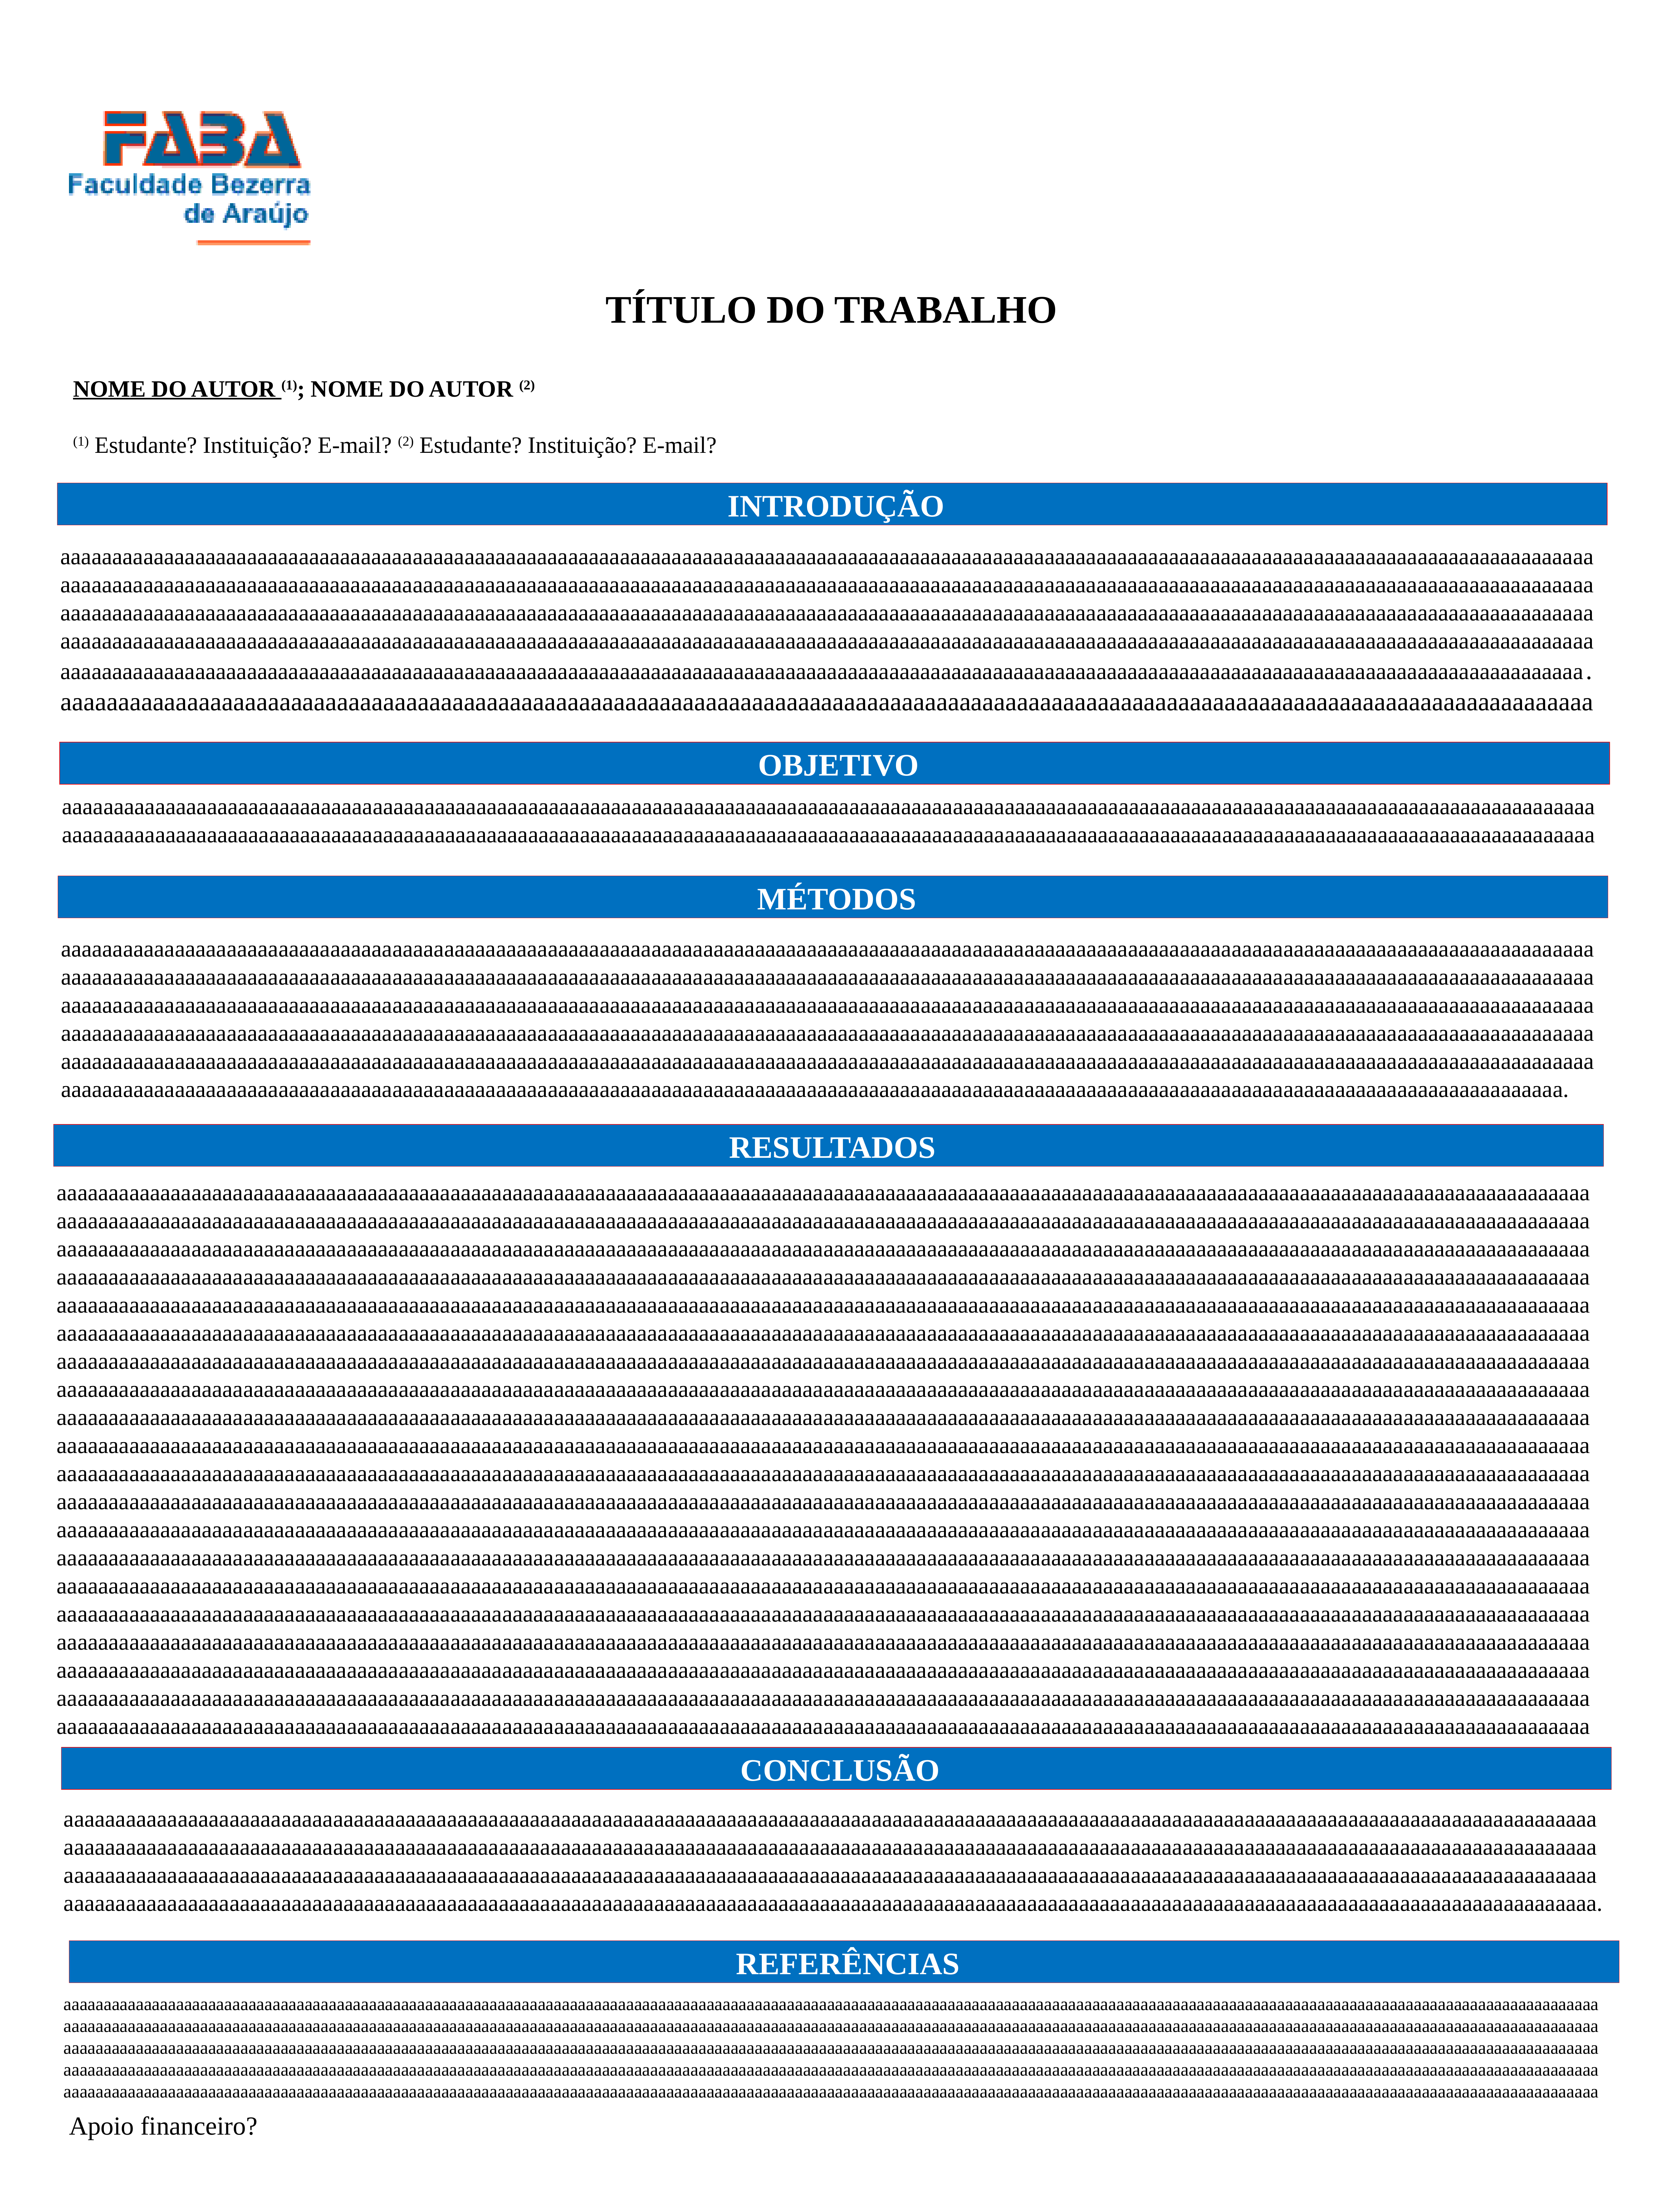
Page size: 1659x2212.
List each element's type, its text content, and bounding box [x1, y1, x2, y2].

text_box MÉTODOS [58, 876, 1608, 918]
text_box aaaaaaaaaaaaaaaaaaaaaaaaaaaaaaaaaaaaaaaaaaaaaaaaaaaaaaaaaaaaaaaaaaaaaaaaaaaaaaaaaaaaaaaaaaaaaaaaaaaaaaaaaaaaaaaaaaaaaaaaaaaaaaaaaaaaaaaaaaaaaaaaaaaaaaaaaaaaaaaaaaaaaaaaaaaaaaaaaaaaaaaaaaaaaaaaaaaaaaaaaaaaaaaaaaaaaaaaaaaaaaaaaaaaaaaaaaaaaaaaaaaaaaaaaaaaaaaaaaaaaaaaaaaaaaaaaaaaaaaaaaaaaaaaaaaaaaaaaaaaaaaaaaaaaaaaaaaaaaaaaaaaaaaaaaaaaaaaaaaaaaaaaaaaaaaaaaaaaaaaaaaaaaaaaaaaaaaaaaaaaaaaaaaaaaaaaaaaaaaaaaaaaaaaaaaaaaaaaaaaaaaaaaaaaaaaaaaaaaaaaaaaaaaaaaaaaaaaaaaaaaaaaaaaaaaaaaaaaaaaaaaaaaaaaaaaaaaaaaaaaaaaaaaaaaaaaaaaaaaaaaaaaaaaaaaaaaaaaaaaaaaaaaaaaaaaaaaaaaaaaaaaaaaaaaaaaaaaaaaaaaaaaaaaaaaaaaaaaaaaaaaaaaaaaaaaaaaaaaaaaaaaaaaaaaaaaaaaaaaaaaaaaaaaaaaaaaaaaaaaaaaaaaaaaaaaaaaaaaaaaaaaaaaaaaaaaaaaaaaaaaaaaaaaaaaaaaaaaaaaaaaaaaaaaaaaaaaaaaaaaaaaaaaaaaaaaaaaaaaaaaaaaaaaaaaaaaaaaaaaaaaaaaaaaaaaaaaaaaaaaaaaaaaaaaaaaaaaaaaaaaaaaaaaaaaaaaaaaaaaaaaaaaaaaaaaaaaaaaaaaaaaaaaaaaaaaaaaaaaaaaaaaaaaaaaaaaaaaaaaaaaaaaaaaaaaaaaaaaaaaaaaaaaaaaaaaaaaaaaaaaaaaaaaaaaaaaa [59, 1989, 1611, 2104]
picture [67, 109, 327, 266]
text_box CONCLUSÃO [61, 1747, 1612, 1789]
text_box aaaaaaaaaaaaaaaaaaaaaaaaaaaaaaaaaaaaaaaaaaaaaaaaaaaaaaaaaaaaaaaaaaaaaaaaaaaaaaaaaaaaaaaaaaaaaaaaaaaaaaaaaaaaaaaaaaaaaaaaaaaaaaaaaaaaaaaaaaaaaaaaaaaaaaaaaaaaaaaaaaaaaaaaaaaaaaaaaaaaaaaaaaaaaaaaaaaaaaaaaaaaaaaaaaaaaaaaaaaaaaaaaaaaaaaaaaaaaaaaaaaaaaaaaaaaaaaaaaaaaaaaaaaaaaaaaaaaaaaaaaaaaaaaaaaaaaaaaaaaaaaaaaaaaaaaaaaaaaaaaaaaaaaaaaaaaaaaaaaaaaaaaaaaaaaaaaaaaaaaaaaaaaaaaaaaaaaaaaaaaaaaaaaaaaaaaaaaaaaaaaaaaaaaaaaaaaaaaaaaaaaaaaaaaaaaaaaaaaaaaaaaaaaaaaaaaaaaaaaaaaaaaaaaaaaaaaaaaaaaaaaaaaaaaaaaaaaaaaaaaaaaaaaaaaaaaaaaaaaaaaaaaaaaaaaaaaaaaaaaaaaaaaaaaaaaaaaaaaaaaaaaaaaaaaaaaaaaaaaaaaaaaaaaaaaaaaaaaaaaaaaaaaaaaaaaaaaaaaaaaaaaaaaaaaaaaaaaaaaaaaaaaaaaaaaaaaaaaaaaaaaaaaaaaaaaaaaaaaaaaaaaaaaaaaaaaaaaaaaaaaaaaaaaaaaaaaaaaaaaaaaaaaaaaaaaaaaaaaa. aaaaaaaaaaaaaaaaaaaaaaaaaaaaaaaaaaaaaaaaaaaaaaaaaaaaaaaaaaaaaaaaaaaaaaaaaaaaaaaaaaaaaaaaaaaaaaaaaaaaaaaaaaaaaaaaaaaaaaaaaaaaaaaaaaaaa [56, 539, 1608, 718]
text_box Apoio financeiro? [64, 2107, 1095, 2142]
text_box TÍTULO DO TRABALHO [3, 281, 1659, 333]
text_box REFERÊNCIAS [69, 1940, 1619, 1983]
text_box NOME DO AUTOR (1); NOME DO AUTOR (2) (1) Estudante? Instituição? E-mail? (2) Estudante? Instituição? E-mail? [68, 371, 1596, 460]
text_box aaaaaaaaaaaaaaaaaaaaaaaaaaaaaaaaaaaaaaaaaaaaaaaaaaaaaaaaaaaaaaaaaaaaaaaaaaaaaaaaaaaaaaaaaaaaaaaaaaaaaaaaaaaaaaaaaaaaaaaaaaaaaaaaaaaaaaaaaaaaaaaaaaaaaaaaaaaaaaaaaaaaaaaaaaaaaaaaaaaaaaaaaaaaaaaaaaaaaaaaaaaaaaaaaaaaaaaaaaaaaaaaaaaaaaaaaaaaaaaaaaaaaaaaaaaaaaaaaaaaaaaaaaaaaaaaaaaaaaaaaaaaaaaaaaaaaaaaaaaaaaaaaaaaaaaaaaaaaaaaaaaaaaaaaaaaaaaaaaaaaaaaaaaaaaaaaaaaaaaaaaaaaaaaaaaaaaaaaaaaaaaaaaaaaaaaaaaaaaaaaaaaaaaaaaaaaaaaaaaaaaaaaaaaaaaaaaaaaaaaaaaaaaaaaaaaaaaaaaaaaaaaaaaaaaaaaaaaaaaaaaaaaaaaaaaaaaaaaaaaaaaaaaaaaaaaaaaaaaaaaaaaaaaaaaaaaaaaaaaaaaaaaaaaaaaaaaaaaaaaaaaaaaaaaaaaaaaaaaaaaaaaaaaaaaaaaaaaaaaaaaaaaaaaaaaaaaaaaaaaaaaaaaaaaaaaaaaaaaaaaaaaaaaaaaaaaaaaaaaaaaaaaaaaaaaaaaaaaaaaaaaaaaaaaaaaaaaaaaaaaaaaaaaaaaaaaaaaaaaaaaaaaaaaaaaaaaaaaaaaaaaaaaaaaaaaaaaaaaaaaaaaaaaaaaaaaaaaaaaaaaaaaaaaaaaaaaaaaaaaaaaaaaaaaaaaaaaaaaaaaaaaaaaaaaaaaaaaaaaaaaaaaaaaaaaaaaaaaaaaaaaaaaaaaaaaaaaaaaaaaaaaaaaaaaaaaaaaaaaaaaaaaaaaaaaaaaaaaaaaaaaaaaaaaaaaaaaaaaaaaaaaaaaaaaaaaaaaaaaaaaaaaaaaaaaaaaaaaaaaaaaaaaaaaaaaaaaaaaaaaaaaaaaaaaaaaaaaaaaaaaaaaaaaaaaaaaaaaaaaaaaaaaaaaaaaaaaaaaaaaaaaaaaaaaaaaaaaaaaaaaaaaaaaaaaaaaaaaaaaaaaaaaaaaaaaaaaaaaaaaaaaaaaaaaaaaaaaaaaaaaaaaaaaaaaaaaaaaaaaaaaaaaaaaaaaaaaaaaaaaaaaaaaaaaaaaaaaaaaaaaaaaaaaaaaaaaaaaaaaaaaaaaaaaaaaaaaaaaaaaaaaaaaaaaaaaaaaaaaaaaaaaaaaaaaaaaaaaaaaaaaaaaaaaaaaaaaaaaaaaaaaaaaaaaaaaaaaaaaaaaaaaaaaaaaaaaaaaaaaaaaaaaaaaaaaaaaaaaaaaaaaaaaaaaaaaaaaaaaaaaaaaaaaaaaaaaaaaaaaaaaaaaaaaaaaaaaaaaaaaaaaaaaaaaaaaaaaaaaaaaaaaaaaaaaaaaaaaaaaaaaaaaaaaaaaaaaaaaaaaaaaaaaaaaaaaaaaaaaaaaaaaaaaaaaaaaaaaaaaaaaaaaaaaaaaaaaaaaaaaaaaaaaaaaaaaaaaaaaaaaaaaaaaaaaaaaaaaaaaaaaaaaaaaaaaaaaaaaaaaaaaaaaaaaaaaaaaaaaaaaaaaaaaaaaaaaaaaaaaaaaaaaaaaaaaaaaaaaaaaaaaaaaaaaaaaaaaaaaaaaaaaaaaaaaaaaaaaaaaaaaaaaaaaaaaaaaaaaaaaaaaaaaaaaaaaaaaaaaaaaaaaaaaaaaaaaaaaaaaaaaaaaaaaaaaaaaaaaaaaaaaaaaaaaaaaaaaaaaaaaaaaaaaaaaaaaaaaaaaaaaaaaaaaaaaaaaaaaaaaaaaaaaaaaaaaaaaaaaaaaaaaaaaaaaaaaaaaaaaaaaaaaaaaaaaaaaaaaaaaaaaaaaaaaaaaaaaaaaaaaaaaaaaaaaaaaaaaaaaaaaaaaaaaaaaaaaaaaaaaaaaaaaaaaaaaaaaaaaaaaaaaaaaaaaaaaaaaaaaaaaaaaaaaaaaaaaaaaaaaaaaaaaaaaaaaaaaaaaaaaaaaaaaaaaaaaaaaaaaaaaaaaaaaaaaaaaaaaaaaaaaaaaaaaaaaaaaaaaaaaaaaaaaaaaaaaaaaaaaaaaaaaaaaaaaaaaaaaaaaaaaaaaaaaaaaaaaaaaaaaaaaaaaaaaaaaaaaaaaaaaaaaaaaaaaaaaaaaaaaaaaaaaaaaaaaaaaaaaaaaaaaaaaaaaaaaaaaaaaaaaaaaaaaaaaaaaaaaaaaaaaaaaaaaaaaaaaaaaaaaaaaaaaaaaaaaaaaaaaaaaaaaaaaaaaaaaaaaaaaaaaaaaaaaaaaaaaaaaaaaaaaaaaaaaaaaaaaaaaaaaaaaaaaaaaaaaaaaaaaaaaaaaaaaaaaaaaaaaaaaaaaaaaaaaaaaaaaaaaaaaaaaaaaaaaaaaaaaaaaaaaaaaaaaaaaaaaaaaaaaaaaaaaaaaaaaaaaaaaaaaaaaaaaaaaaaaaaaaaaaaaaaaaaaaaaaaaaaaaaaaaaaaaaaaaaaaaaaaaaaaaaaaaaaaaaaaaaaaaaaaaaaaaaaaaaaaaaaaaaaaaaaaaaaaaaaaaaaaaaaaaaaaaaaaaaaaaaaaaaaaaaaaaaaaaaaaaaaaaaaaaaaaaaaaaaaaaaaaaaaaaaaaaaaaaaaaaaaaaaaaaaaaaaaaaaaaaaaaaaaaaaaaaaaaaaaaaaaaaaaaaaaaaaaaaaaaaaaaaaaaaaaaaaaaaaaaaaaaaaaaaaaaaaaaaaaaaaaaaaaaaaaaaaaaaaaaaaaaaaaaaaaaaaaaaaaaaaaaaaaaaaaaaaaaaaaaaaaaaaaaaaaaaaaaaaaaaaaaaaaaaaaaaaaaaaaaaaaaaaaaaaaaaaaaaaaaaaaaaaaaaaaaaaaaaaaaaaaaaaaaaaaaaaaaaaaaaaaaaaaaaaaaaaaaaaaaaaaaa [52, 1175, 1604, 1741]
text_box aaaaaaaaaaaaaaaaaaaaaaaaaaaaaaaaaaaaaaaaaaaaaaaaaaaaaaaaaaaaaaaaaaaaaaaaaaaaaaaaaaaaaaaaaaaaaaaaaaaaaaaaaaaaaaaaaaaaaaaaaaaaaaaaaaaaaaaaaaaaaaaaaaaaaaaaaaaaaaaaaaaaaaaaaaaaaaaaaaaaaaaaaaaaaaaaaaaaaaaaaaaaaaaaaaaaaaaaaaaaaaaaaaaaaaaaaaaaaaaaaaaaaaaaaaaaaaaaaaaaaaaaaaaaaaaaaaaaaaaaaaaaaaaaaaaaaaaa [57, 788, 1609, 849]
text_box INTRODUÇÃO [57, 483, 1608, 525]
text_box aaaaaaaaaaaaaaaaaaaaaaaaaaaaaaaaaaaaaaaaaaaaaaaaaaaaaaaaaaaaaaaaaaaaaaaaaaaaaaaaaaaaaaaaaaaaaaaaaaaaaaaaaaaaaaaaaaaaaaaaaaaaaaaaaaaaaaaaaaaaaaaaaaaaaaaaaaaaaaaaaaaaaaaaaaaaaaaaaaaaaaaaaaaaaaaaaaaaaaaaaaaaaaaaaaaaaaaaaaaaaaaaaaaaaaaaaaaaaaaaaaaaaaaaaaaaaaaaaaaaaaaaaaaaaaaaaaaaaaaaaaaaaaaaaaaaaaaaaaaaaaaaaaaaaaaaaaaaaaaaaaaaaaaaaaaaaaaaaaaaaaaaaaaaaaaaaaaaaaaaaaaaaaaaaaaaaaaaaaaaaaaaaaaaaaaaaaaaaaaaaaaaaaaaaaaaaaaaaaaaaaaaaaaaaaaaaaaaaaaaaaaaaaaaaaaaaaaaaaaaaaaaaaaaaaaaaaaaaaaaaaaaaaaaaaaaaaaaaaaaaaaaaaaaaaaaaaaaaaaaaaaaaaaaaaaaaaaaaaaaaaaaaaaaaaaaaaaaaaaaaaaaaaaaaaaaaaaaaaaaaaaaaaaaaaaaaaaaaaaaaaaaaaaaaaaaaaaaaaaaaaaaaaaaaaaaaaaaaaaaaaaaaaaaaaaaaaaaaaaaaaaaaaaaaaaaaaaaaaaaaaaaaaaaaaaaaaaaaaaaaaaaaaaaaaaaaaaaaaaaaaaaaaaaaaaaaaaaaaaaaaaaaaaaaaaaaaaaaaaaaaaaaaaaaaaaaaaaaaaaaaaaaaaaaaaaaaaaaaaaaaaaaaaaaaaaaaaaaaaaaaaaaaaaaaaaaaaaaaaaaaaaaaaaaaaaaaaaaaaaaaaaaaaaaaaaaaaaaaaaaaaaa. [56, 931, 1608, 1115]
text_box RESULTADOS [53, 1124, 1604, 1167]
text_box OBJETIVO [59, 742, 1610, 785]
text_box aaaaaaaaaaaaaaaaaaaaaaaaaaaaaaaaaaaaaaaaaaaaaaaaaaaaaaaaaaaaaaaaaaaaaaaaaaaaaaaaaaaaaaaaaaaaaaaaaaaaaaaaaaaaaaaaaaaaaaaaaaaaaaaaaaaaaaaaaaaaaaaaaaaaaaaaaaaaaaaaaaaaaaaaaaaaaaaaaaaaaaaaaaaaaaaaaaaaaaaaaaaaaaaaaaaaaaaaaaaaaaaaaaaaaaaaaaaaaaaaaaaaaaaaaaaaaaaaaaaaaaaaaaaaaaaaaaaaaaaaaaaaaaaaaaaaaaaaaaaaaaaaaaaaaaaaaaaaaaaaaaaaaaaaaaaaaaaaaaaaaaaaaaaaaaaaaaaaaaaaaaaaaaaaaaaaaaaaaaaaaaaaaaaaaaaaaaaaaaaaaaaaaaaaaaaaaaaaaaaaaaaaaaaaaaaaaaaaaaaaaaaaaaaaaaaaaaaaaaaaaaaaaaaaaaaaaaaaaaaaaaaaaaaaaaaaaaaaaaaaaaaaaaaaaaaaaaaaaaaaaaaaaaaaaaaaaaaaaaaaaaaaaaaaaaaaaaaaaaaaaaaaaaaaaaaaaaaaaaaaaaaaaaaaaaaa. [59, 1801, 1611, 1918]
